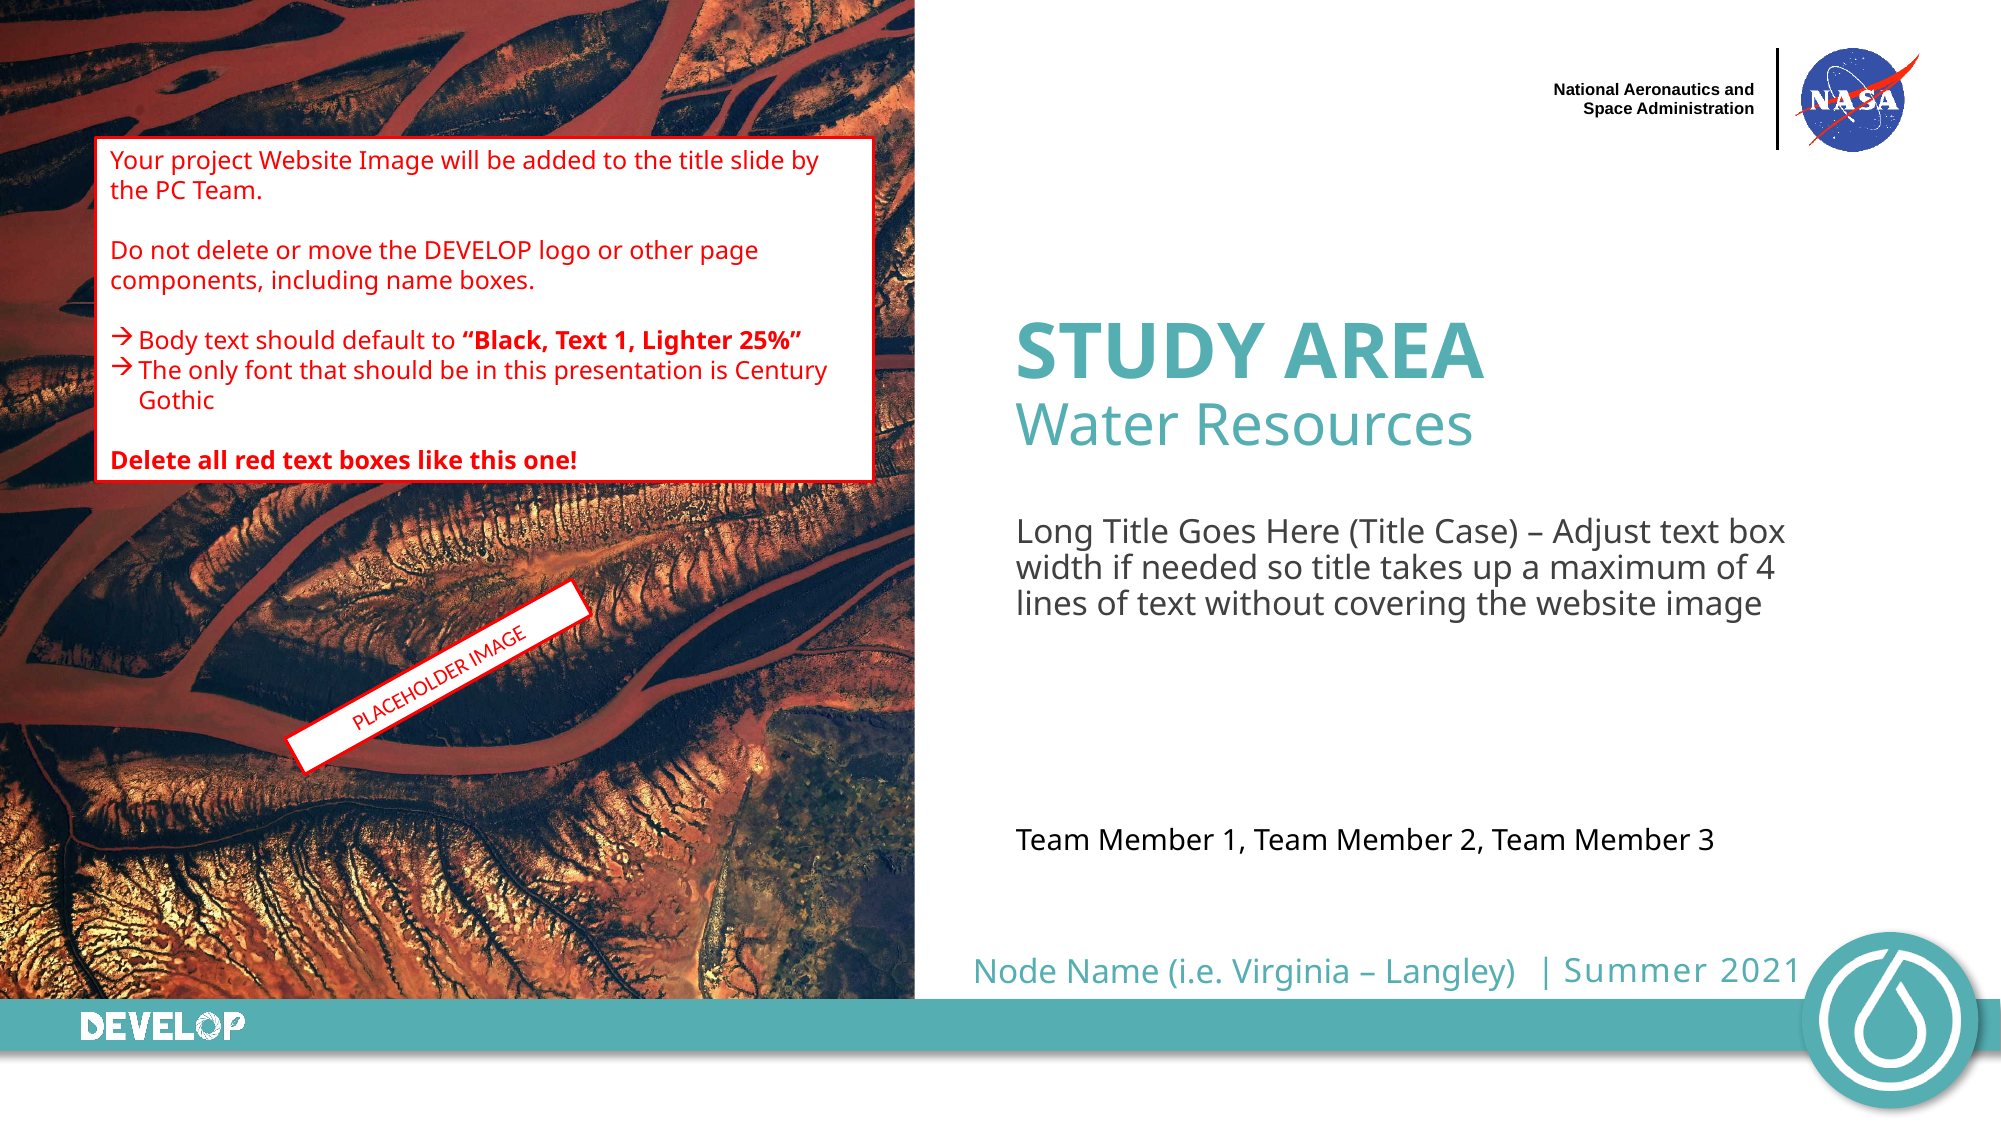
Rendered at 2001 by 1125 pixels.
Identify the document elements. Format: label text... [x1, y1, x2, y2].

picture [1785, 38, 1929, 161]
picture [1819, 949, 1961, 1091]
picture [0, 0, 915, 999]
text_box STUDY AREA Water Resources [1000, 301, 1882, 469]
text_box Node Name (i.e. Virginia – Langley) [958, 943, 1541, 998]
text_box Long Title Goes Here (Title Case) – Adjust text box width if needed so title takes up a maximum of 4 lines of text without covering the website image [1000, 507, 1804, 688]
text_box Team Member 1, Team Member 2, Team Member 3 [1000, 813, 1779, 864]
picture [81, 1012, 245, 1040]
